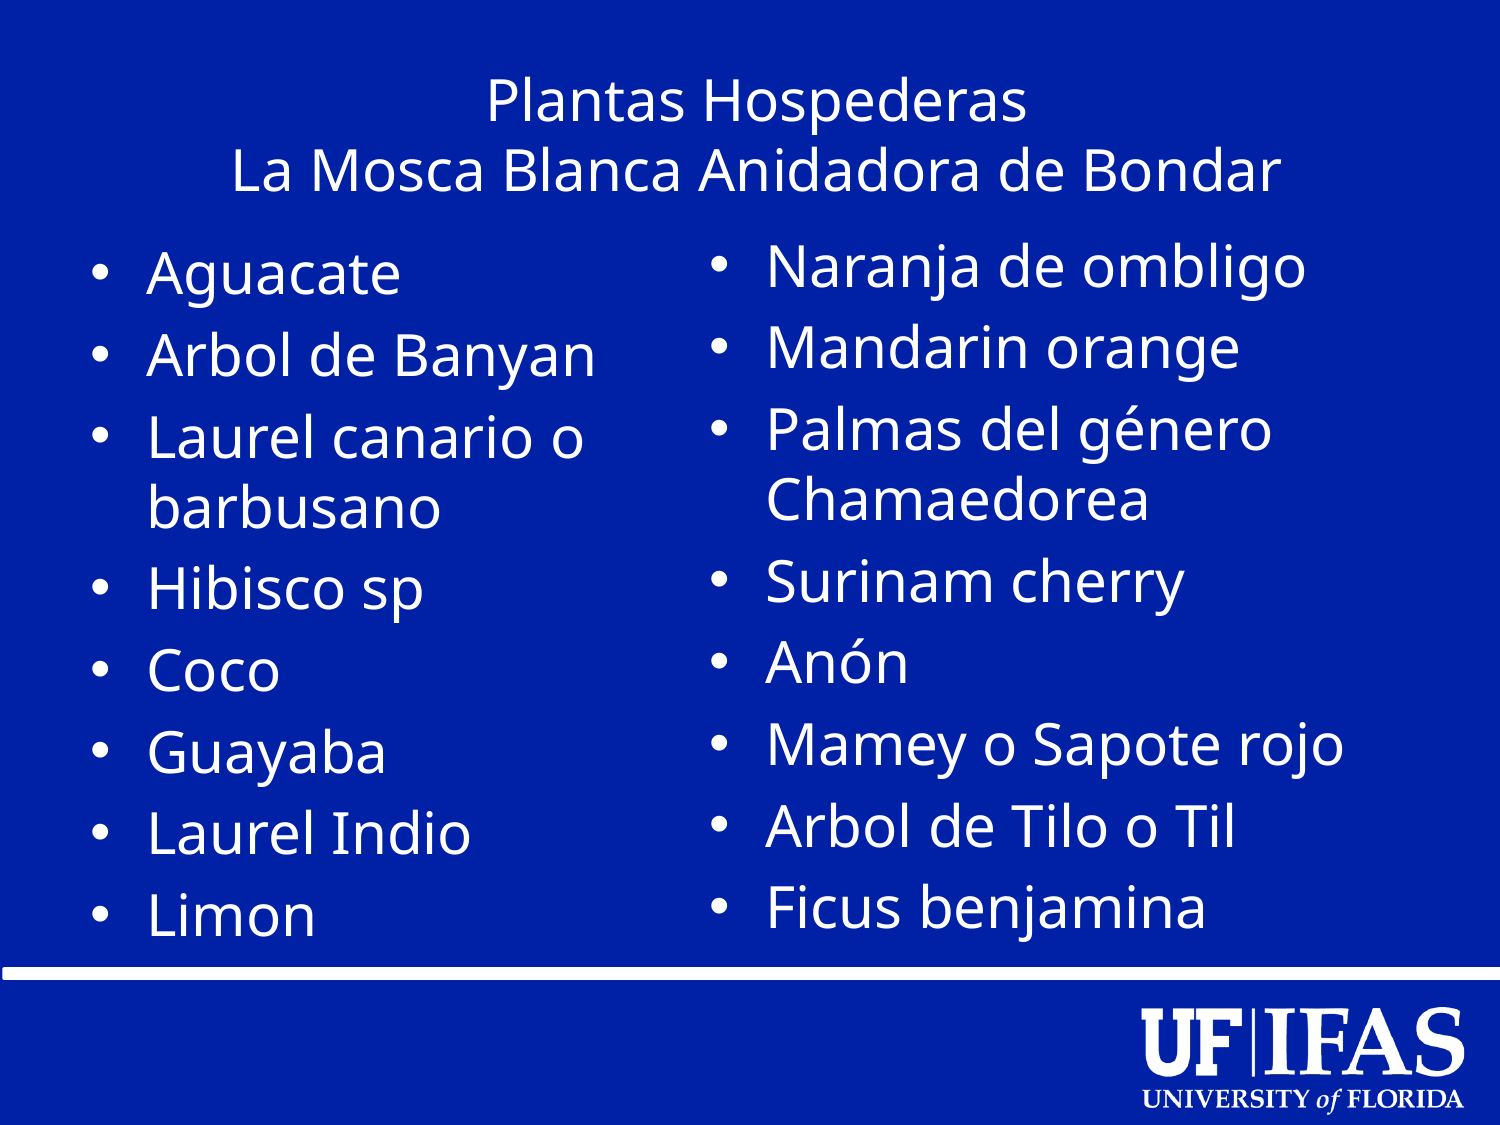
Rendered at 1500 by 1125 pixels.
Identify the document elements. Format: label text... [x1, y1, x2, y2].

title Plantas Hospederas La Mosca Blanca Anidadora de Bondar [88, 33, 1425, 228]
list Naranja de ombligo Mandarin orange Palmas del género Chamaedorea Surinam cherry Anón Mamey o Sapote rojo Arbol de Tilo o Til Ficus benjamina [694, 221, 1461, 979]
picture [1132, 998, 1475, 1119]
list Aguacate Arbol de Banyan Laurel canario o barbusano Hibisco sp Coco Guayaba Laurel Indio Limon [75, 228, 694, 979]
